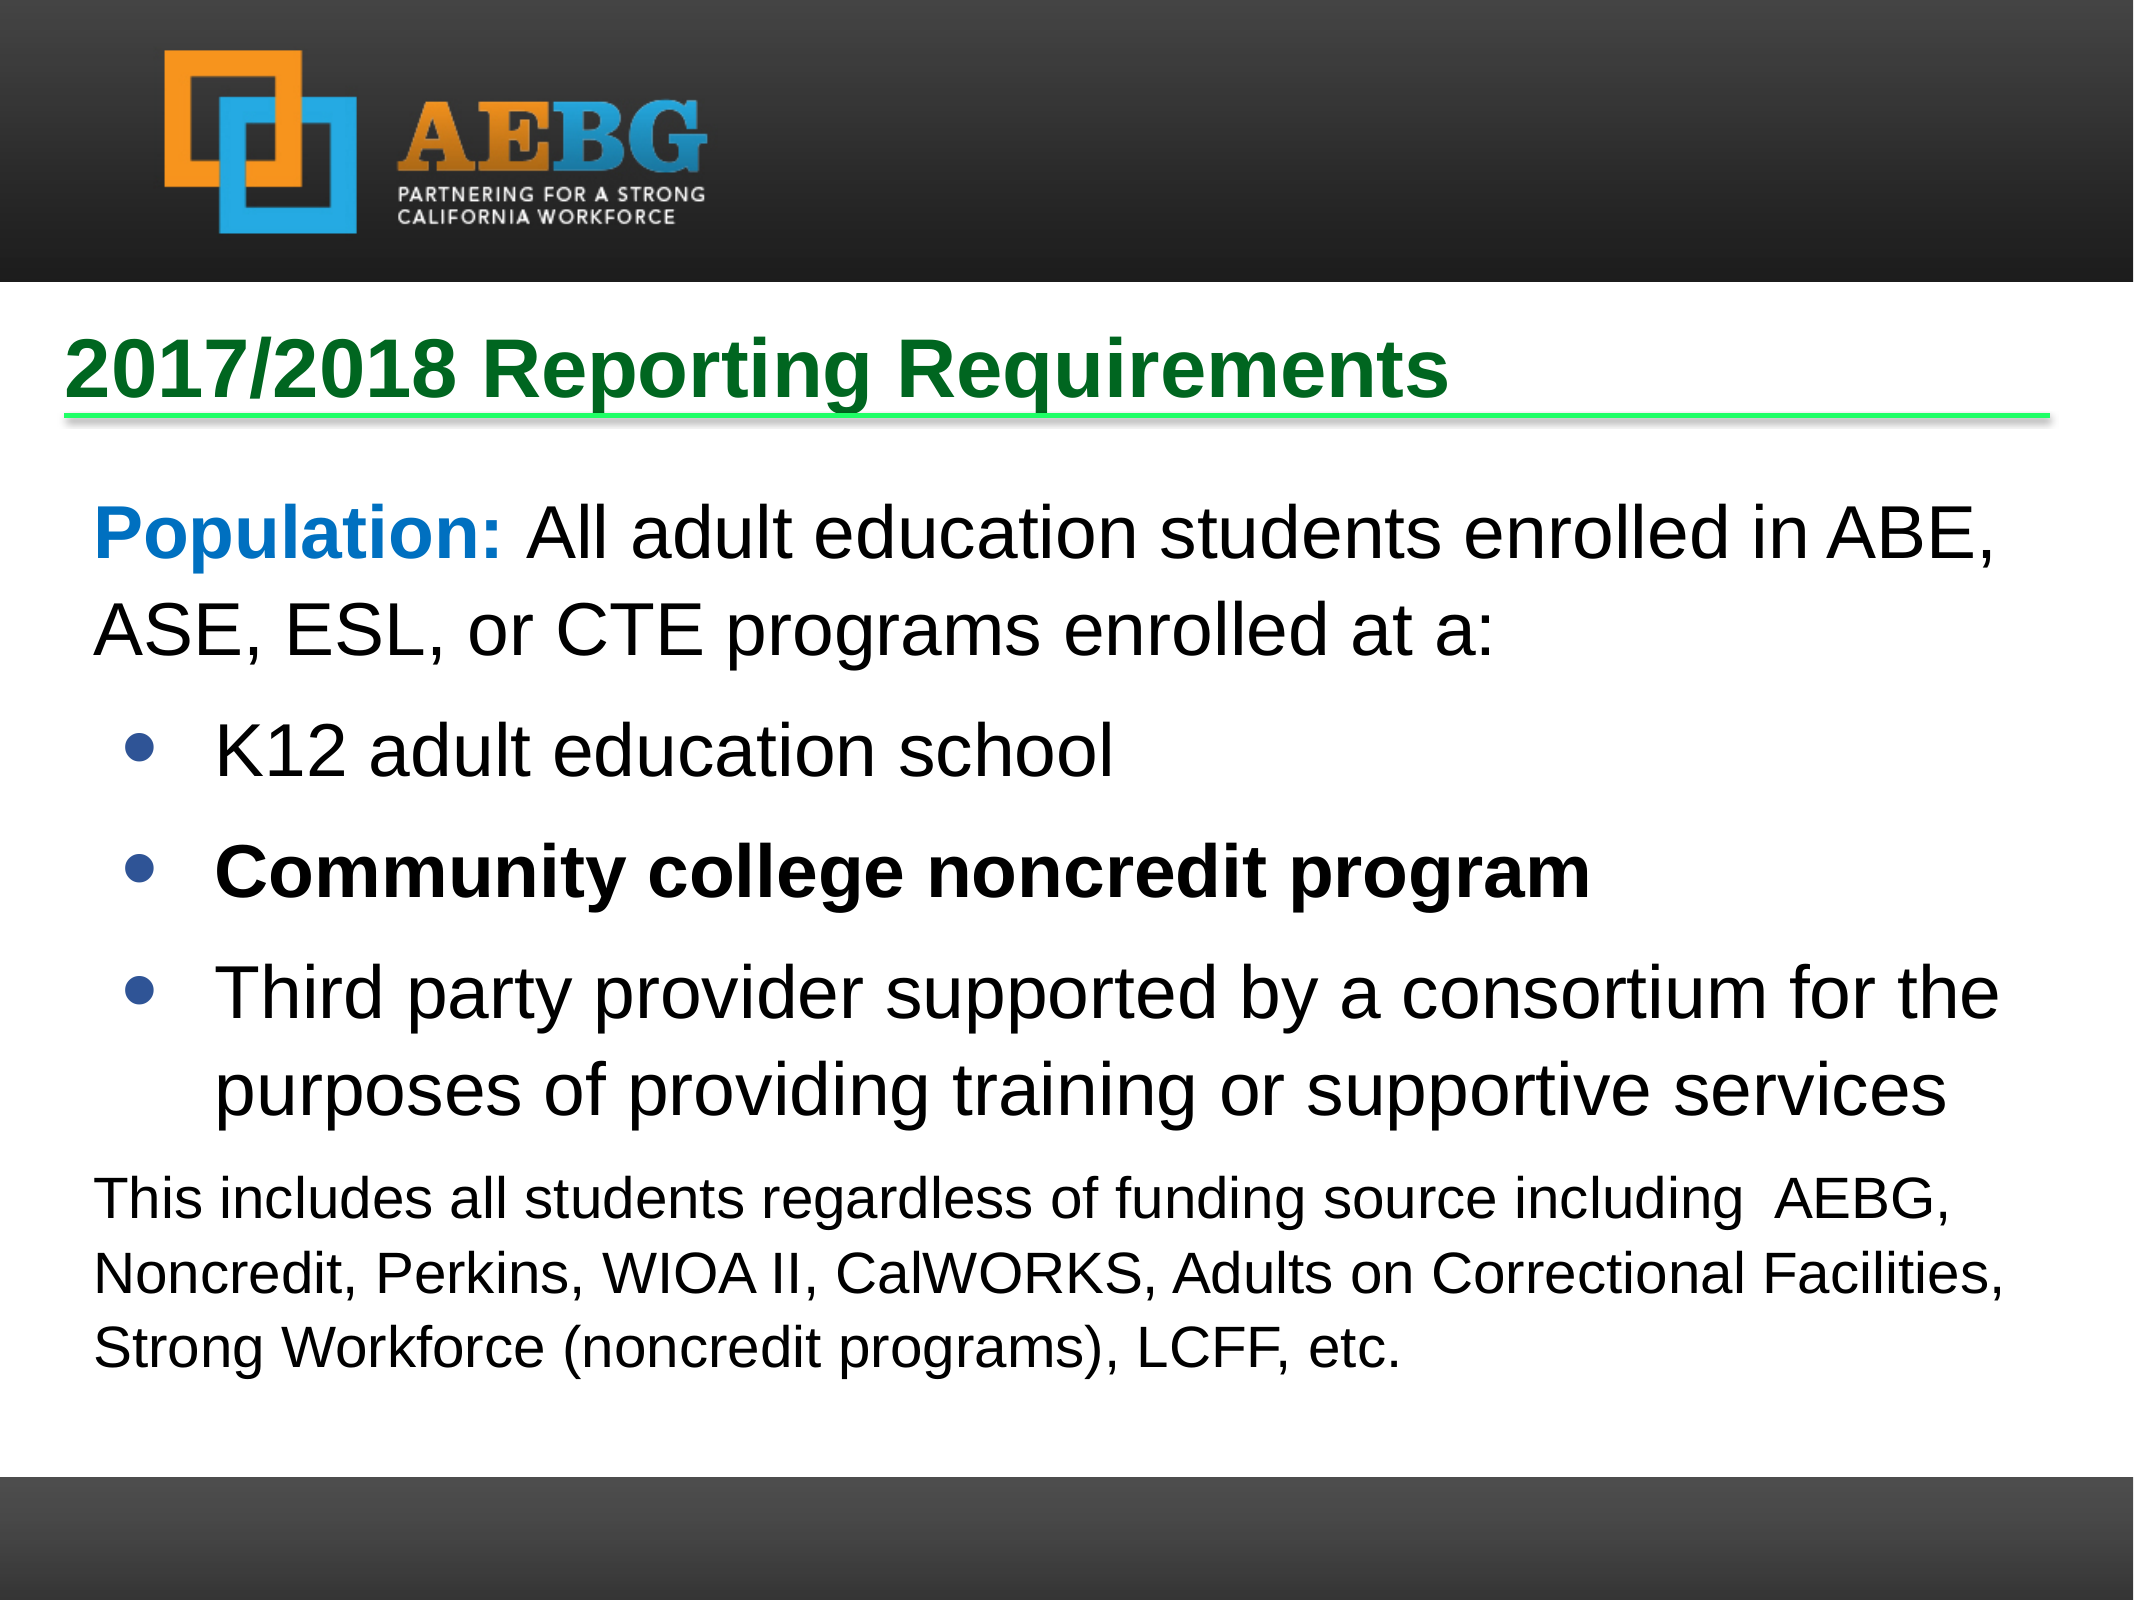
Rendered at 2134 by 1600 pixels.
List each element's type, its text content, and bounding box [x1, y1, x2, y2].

list 2017/2018 Reporting Requirements [50, 306, 1760, 444]
picture [0, 0, 2134, 282]
text_box Population: All adult education students enrolled in ABE, ASE, ESL, or CTE programs enrolled at a: K12 adult education school Community college noncredit program Third party provider supported by a consortium for the purposes of providing training or supportive services This includes all students regardless of funding source including AEBG, Noncredit, Perkins, WIOA II, CalWORKS, Adults on Correctional Facilities, Strong Workforce (noncredit programs), LCFF, etc. [50, 470, 2084, 1387]
picture [0, 1477, 2134, 1600]
